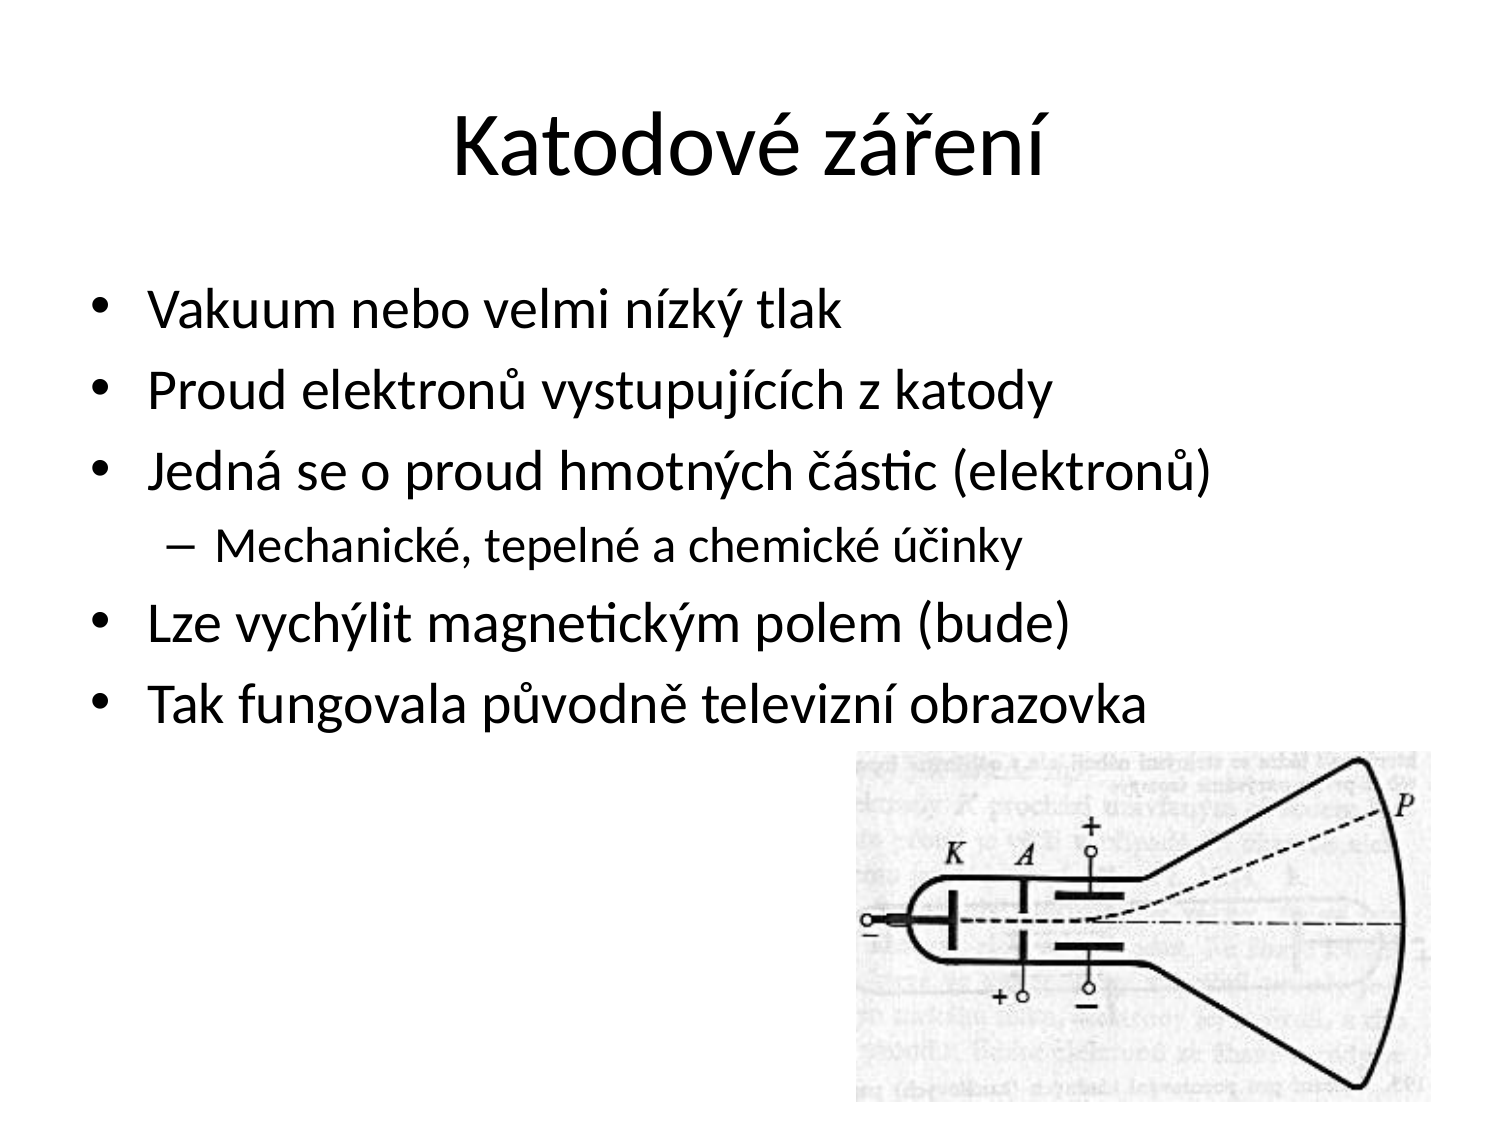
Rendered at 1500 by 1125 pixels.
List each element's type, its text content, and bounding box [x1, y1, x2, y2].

title Katodové záření [75, 45, 1425, 233]
picture [855, 751, 1431, 1102]
list Vakuum nebo velmi nízký tlak Proud elektronů vystupujících z katody Jedná se o proud hmotných částic (elektronů) Mechanické, tepelné a chemické účinky Lze vychýlit magnetickým polem (bude) Tak fungovala původně televizní obrazovka [75, 262, 1231, 811]
